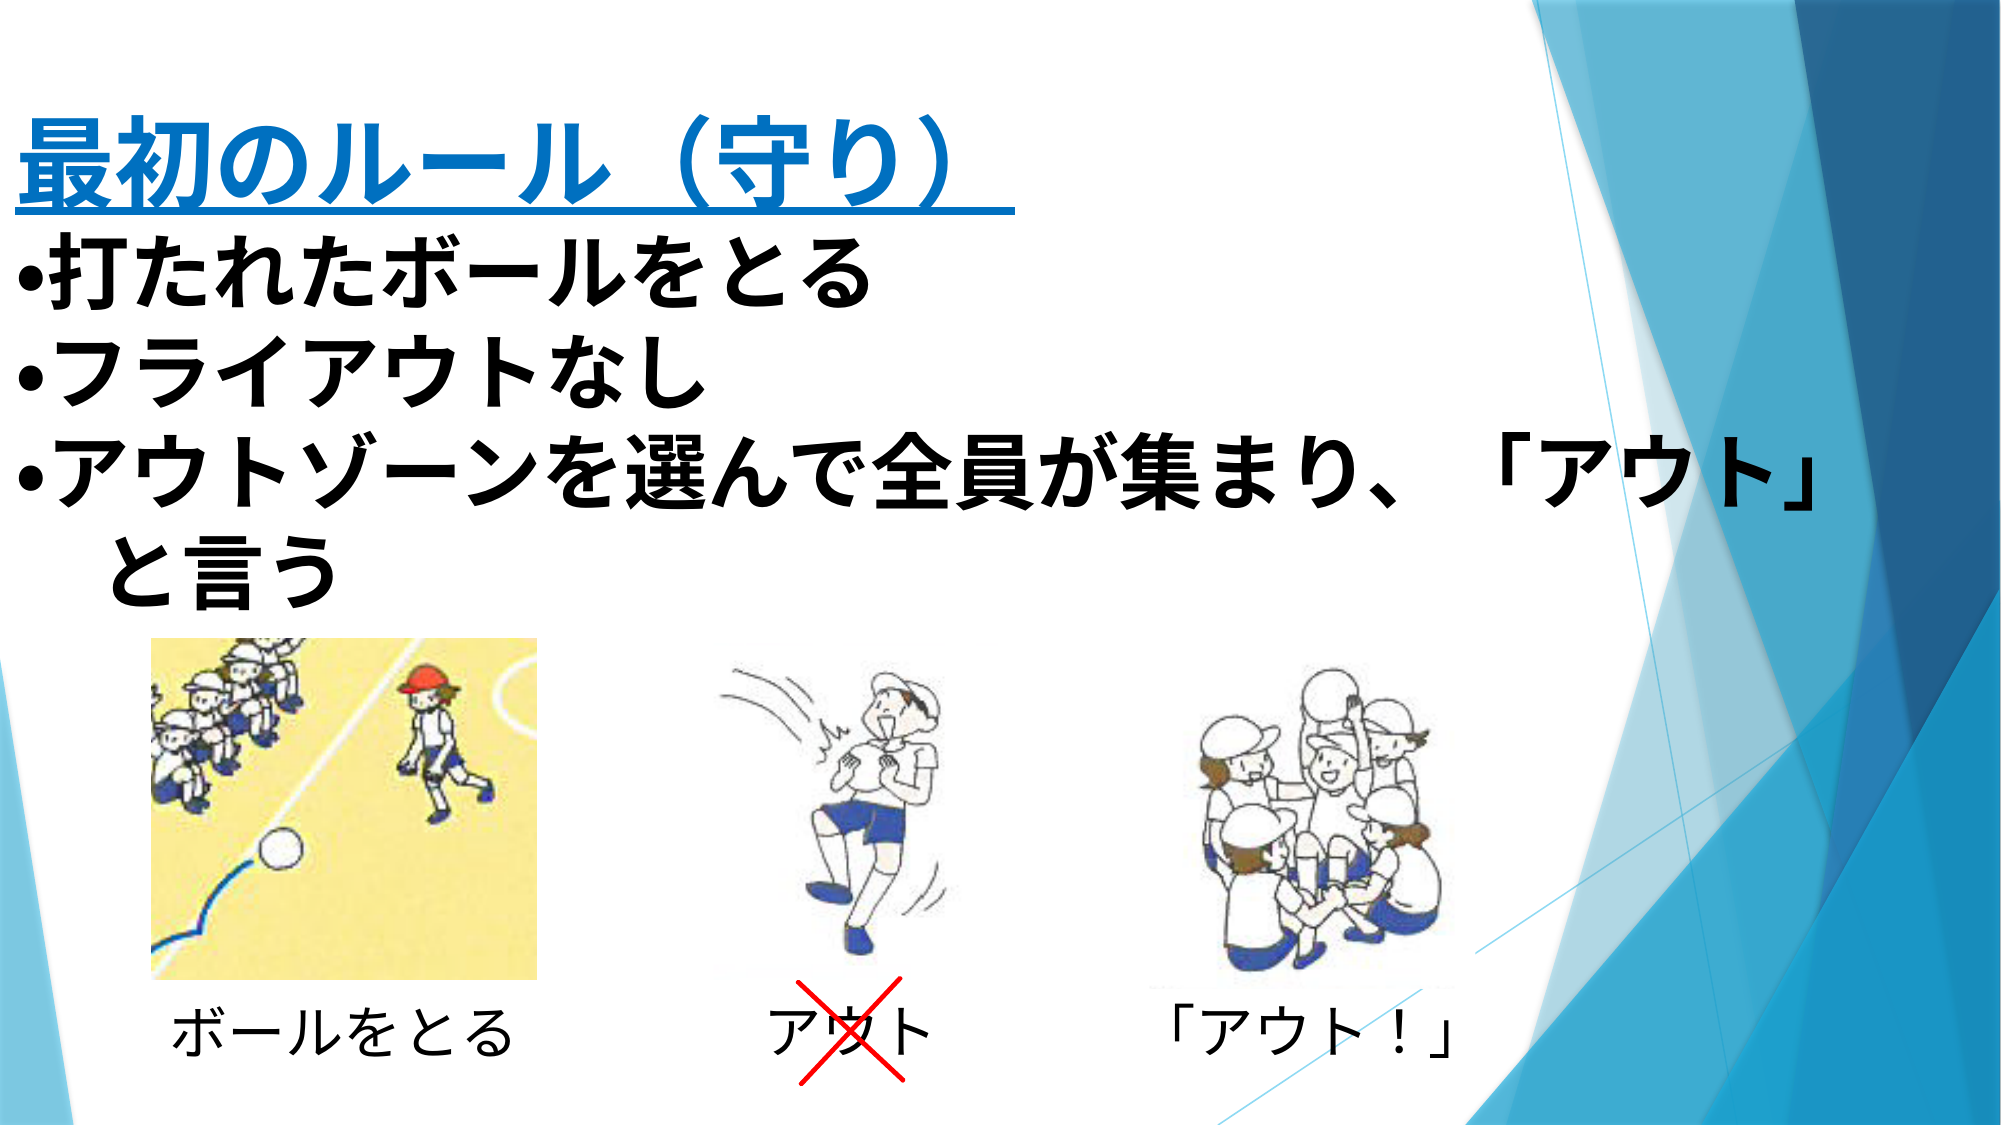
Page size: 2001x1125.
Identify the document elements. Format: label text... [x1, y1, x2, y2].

picture [687, 642, 998, 980]
title 最初のルール（守り） ・打たれたボールをとる ・フライアウトなし ・アウトゾーンを選んで全員が集まり、「アウト」 と言う [0, 92, 1965, 644]
text_box ボールをとる [154, 988, 534, 1074]
text_box 「アウト！」 [1122, 988, 1502, 1073]
text_box アウト [811, 989, 885, 1027]
picture [150, 637, 538, 980]
text_box [798, 989, 906, 1087]
picture [1147, 638, 1476, 989]
text_box アウト [855, 989, 953, 1073]
text_box アウト [748, 989, 846, 1073]
text_box アウト [816, 1036, 890, 1073]
